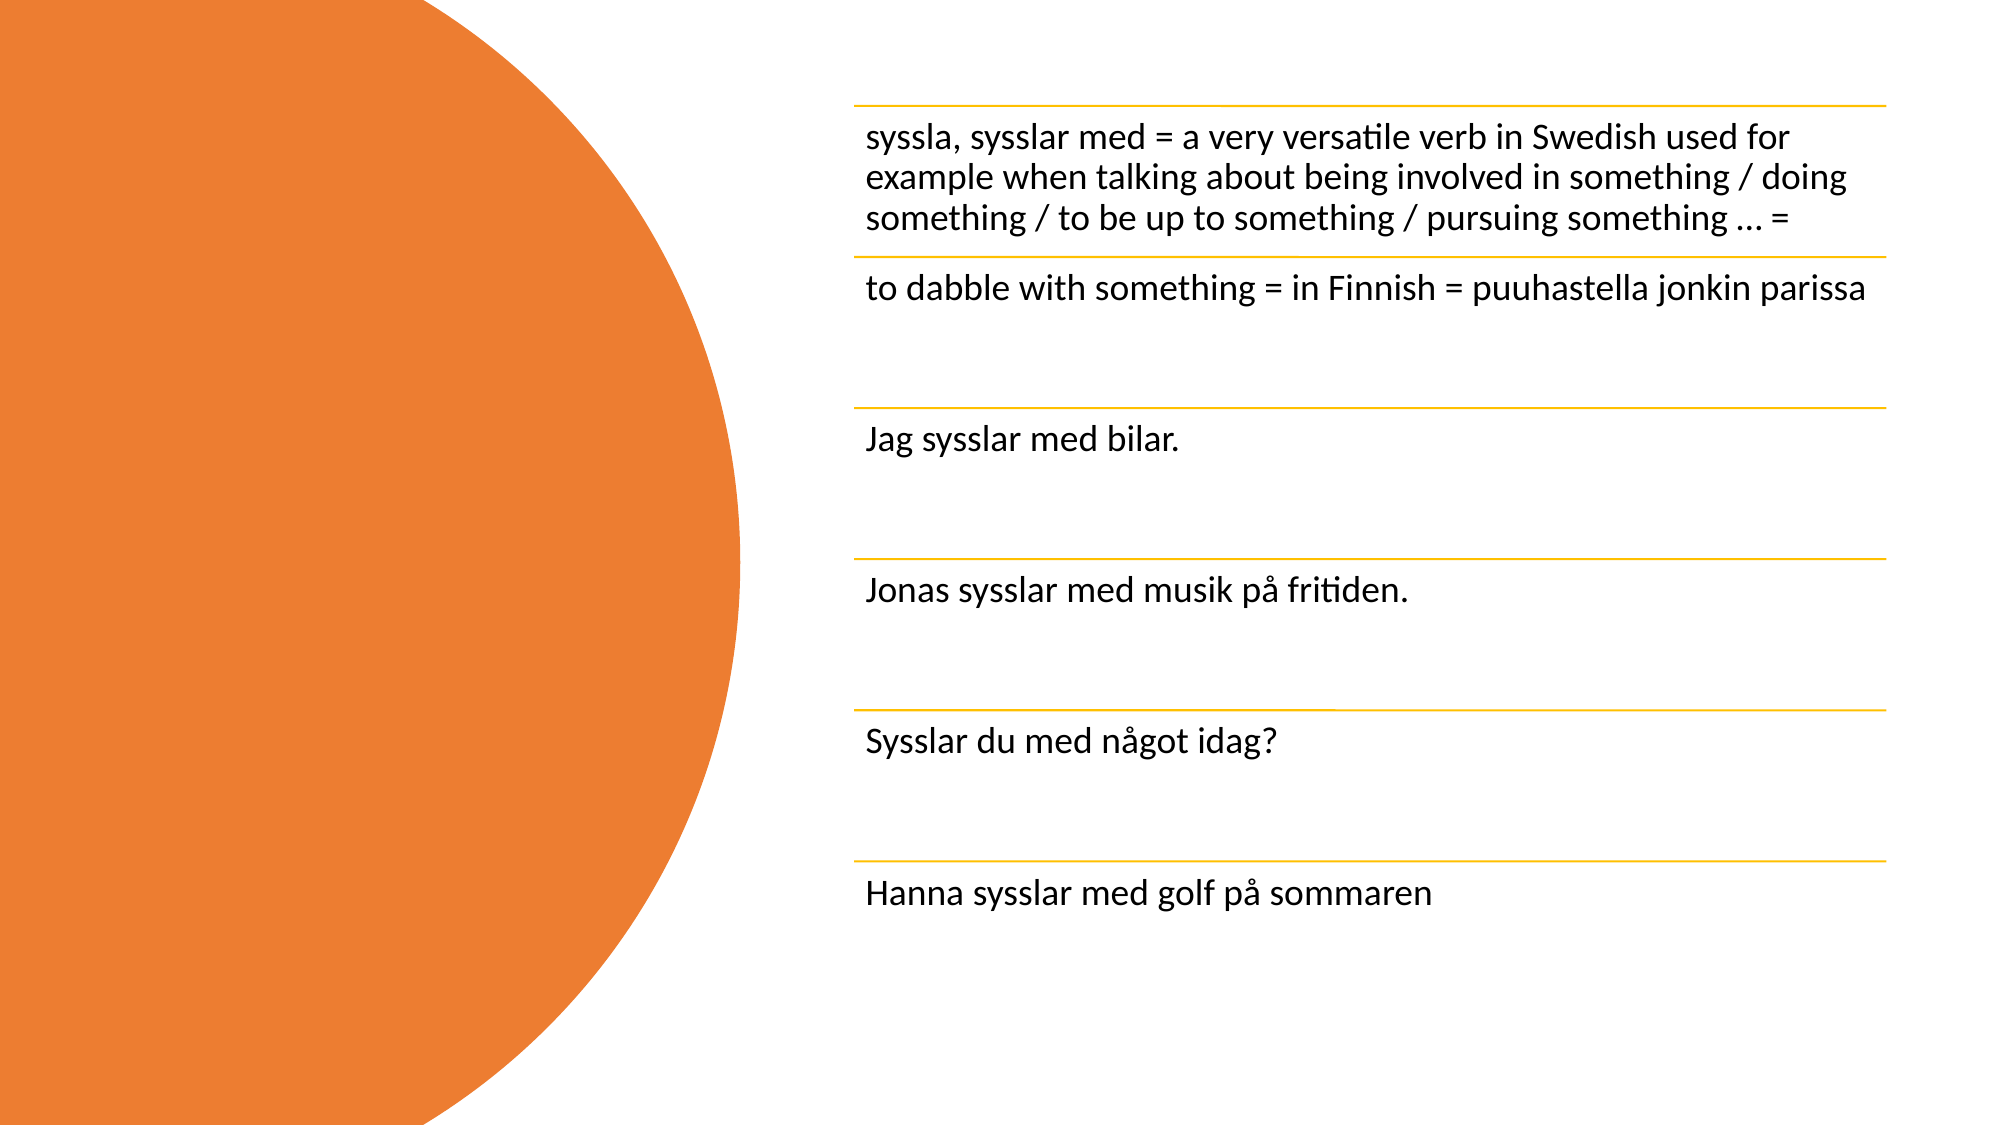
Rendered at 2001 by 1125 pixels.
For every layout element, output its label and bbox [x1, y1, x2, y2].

text_box [854, 105, 1887, 1013]
text_box [427, 0, 2000, 1125]
text_box [0, 0, 742, 1125]
